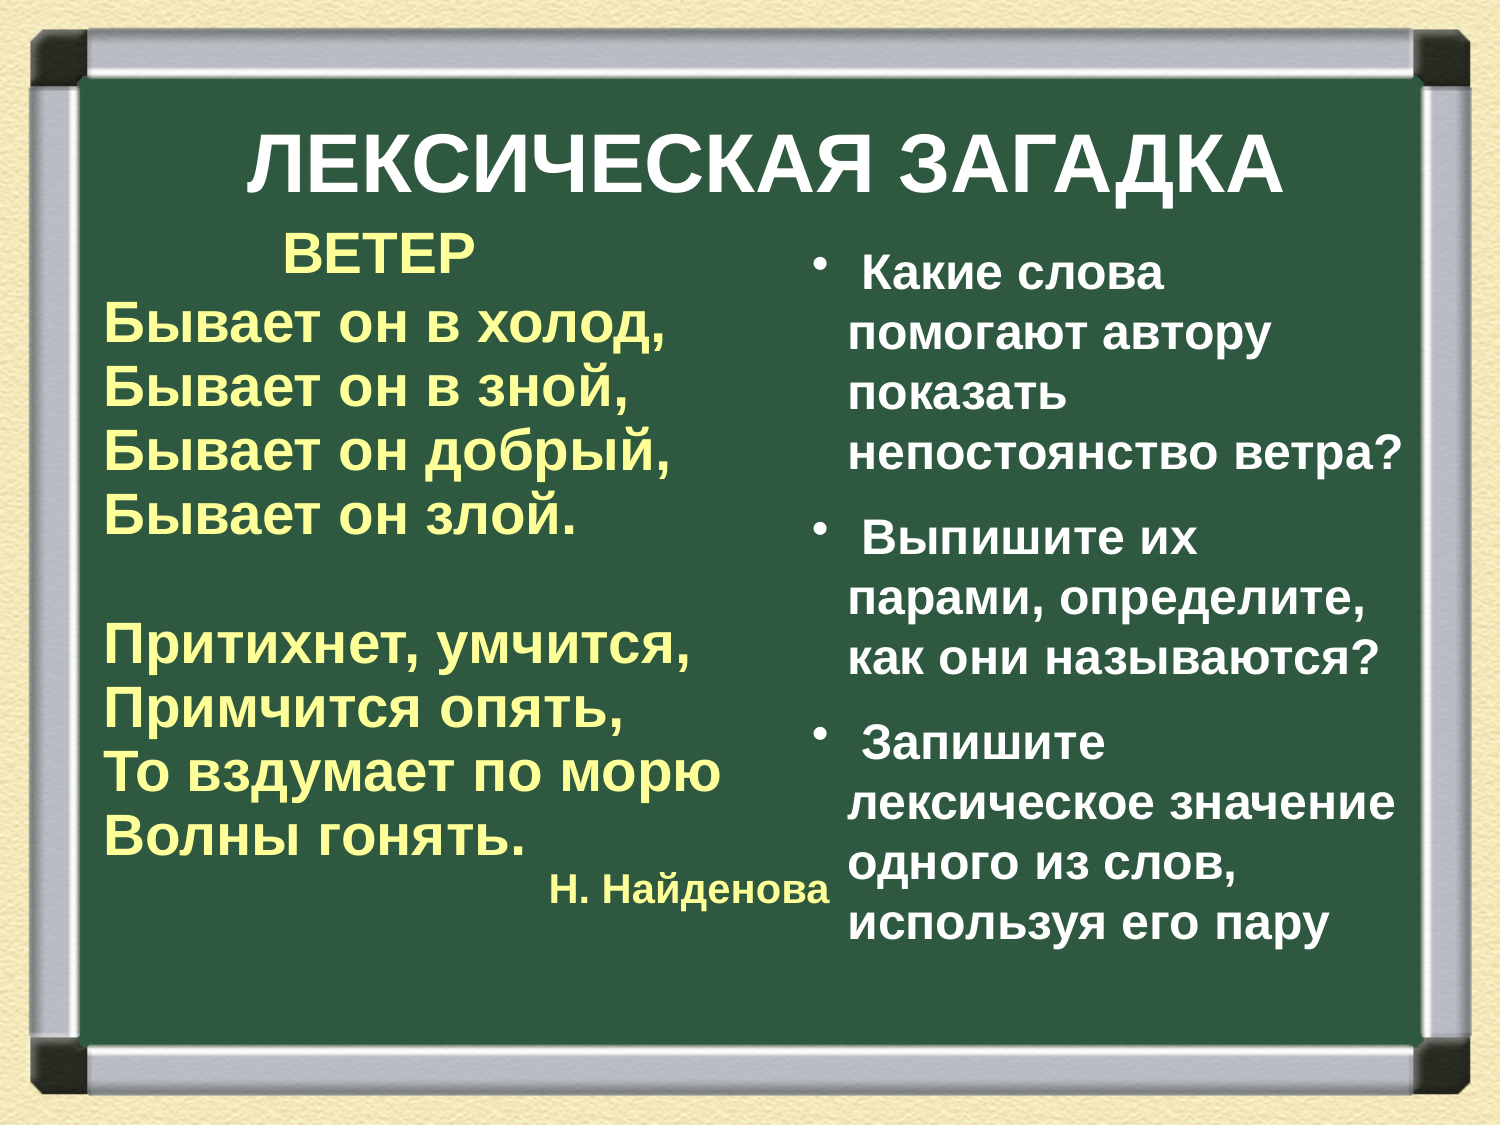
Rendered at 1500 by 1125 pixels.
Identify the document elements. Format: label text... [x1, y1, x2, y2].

picture [0, 0, 1500, 1125]
text_box ВЕТЕР Бывает он в холод, Бывает он в зной, Бывает он добрый, Бывает он злой. Притихнет, умчится, Примчится опять, То вздумает по морю Волны гонять. Н. Найденова [88, 208, 845, 916]
text_box Какие слова помогают автору показать непостоянство ветра? Выпишите их парами, определите, как они называются? Запишите лексическое значение одного из слов, используя его пару [797, 231, 1423, 957]
text_box ЛЕКСИЧЕСКАЯ ЗАГАДКА [135, 101, 1399, 217]
